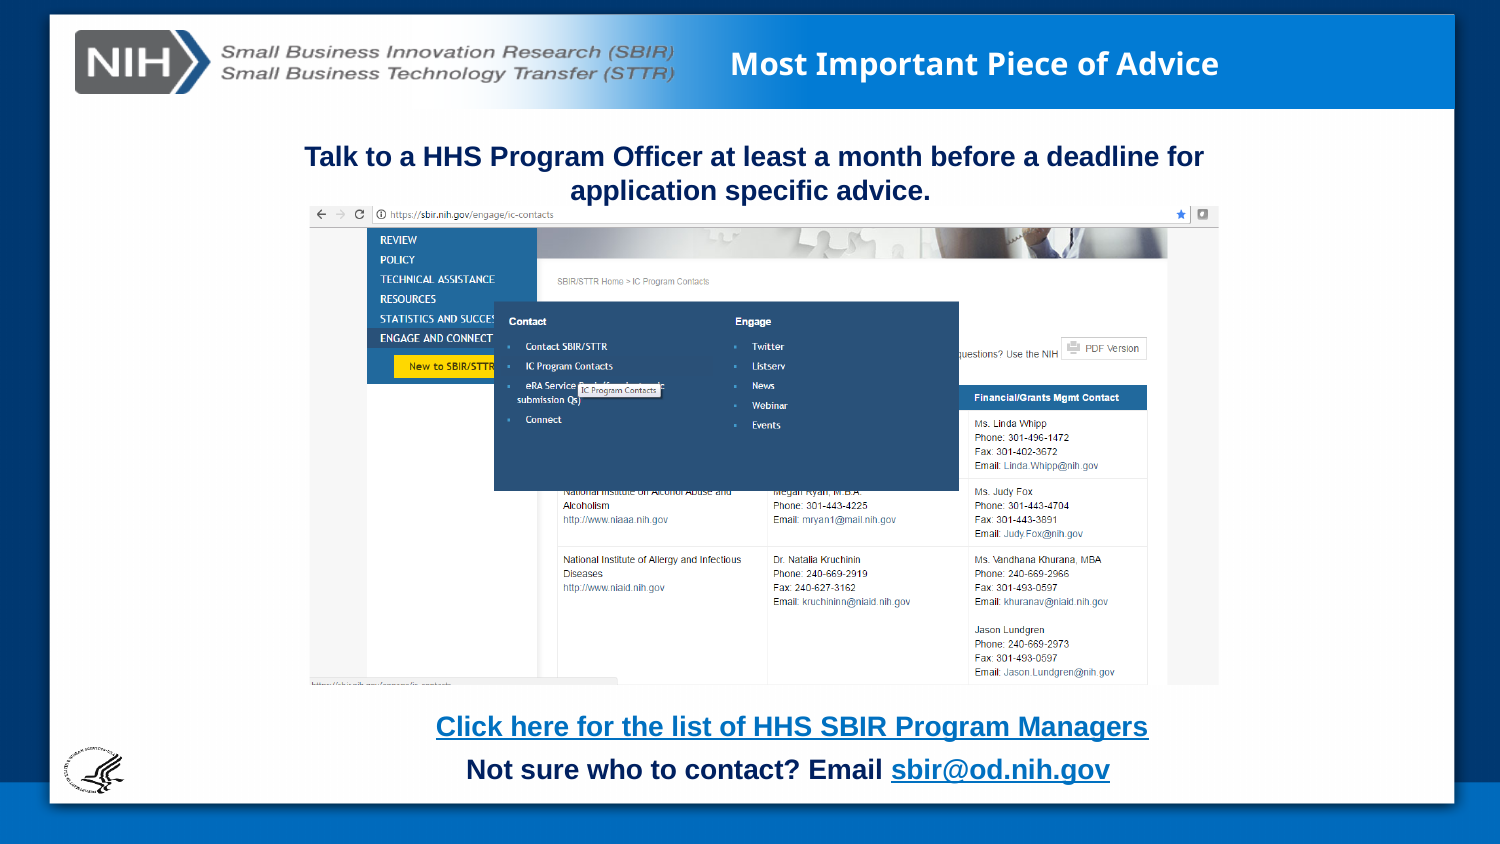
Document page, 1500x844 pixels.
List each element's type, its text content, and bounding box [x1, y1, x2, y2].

text_box Click here for the list of HHS SBIR Program Managers Not sure who to contact? Email sbir@od.nih.gov [328, 700, 1200, 827]
text_box Talk to a HHS Program Officer at least a month before a deadline for application specific advice. [271, 131, 1238, 248]
title Most Important Piece of Advice [684, 28, 1266, 98]
picture [0, 0, 1500, 844]
